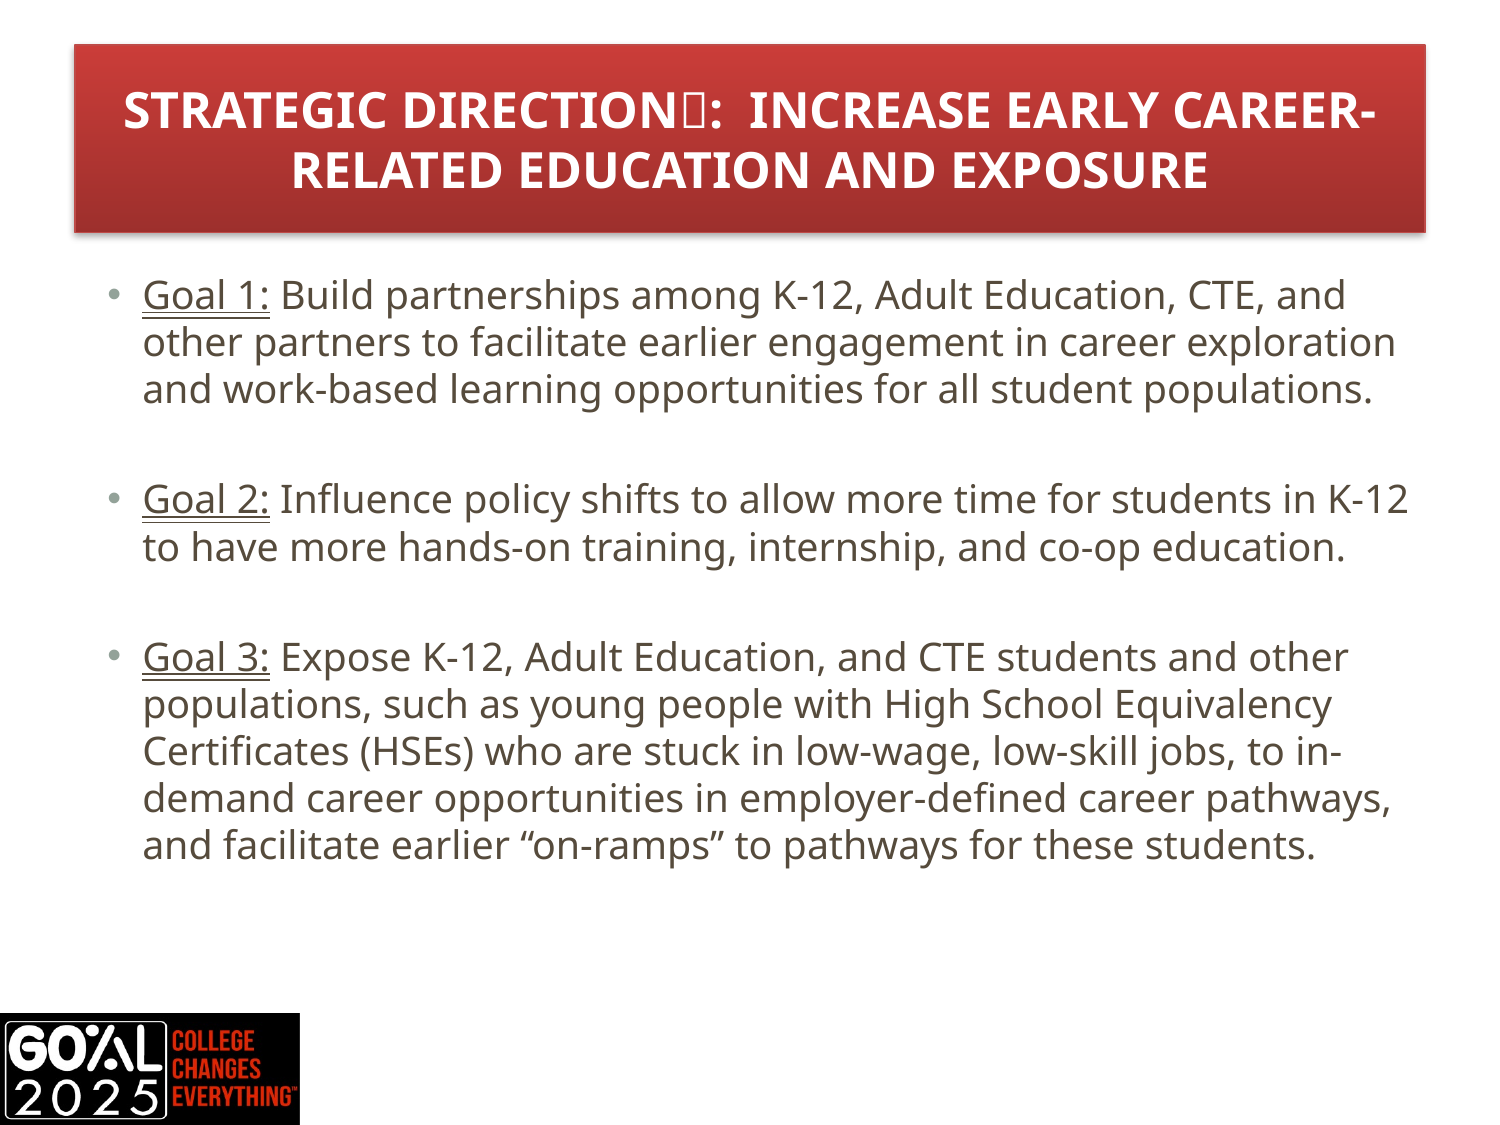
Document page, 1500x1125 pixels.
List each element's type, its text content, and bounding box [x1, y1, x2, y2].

title Strategic Direction: Increase Early Career-Related Education and Exposure [74, 44, 1426, 233]
list Goal 1: Build partnerships among K-12, Adult Education, CTE, and other partners to facilitate earlier engagement in career exploration and work-based learning opportunities for all student populations. Goal 2: Influence policy shifts to allow more time for students in K-12 to have more hands-on training, internship, and co-op education. Goal 3: Expose K-12, Adult Education, and CTE students and other populations, such as young people with High School Equivalency Certificates (HSEs) who are stuck in low-wage, low-skill jobs, to in-demand career opportunities in employer-defined career pathways, and facilitate earlier “on-ramps” to pathways for these students. [75, 262, 1425, 1005]
picture [0, 1013, 300, 1125]
